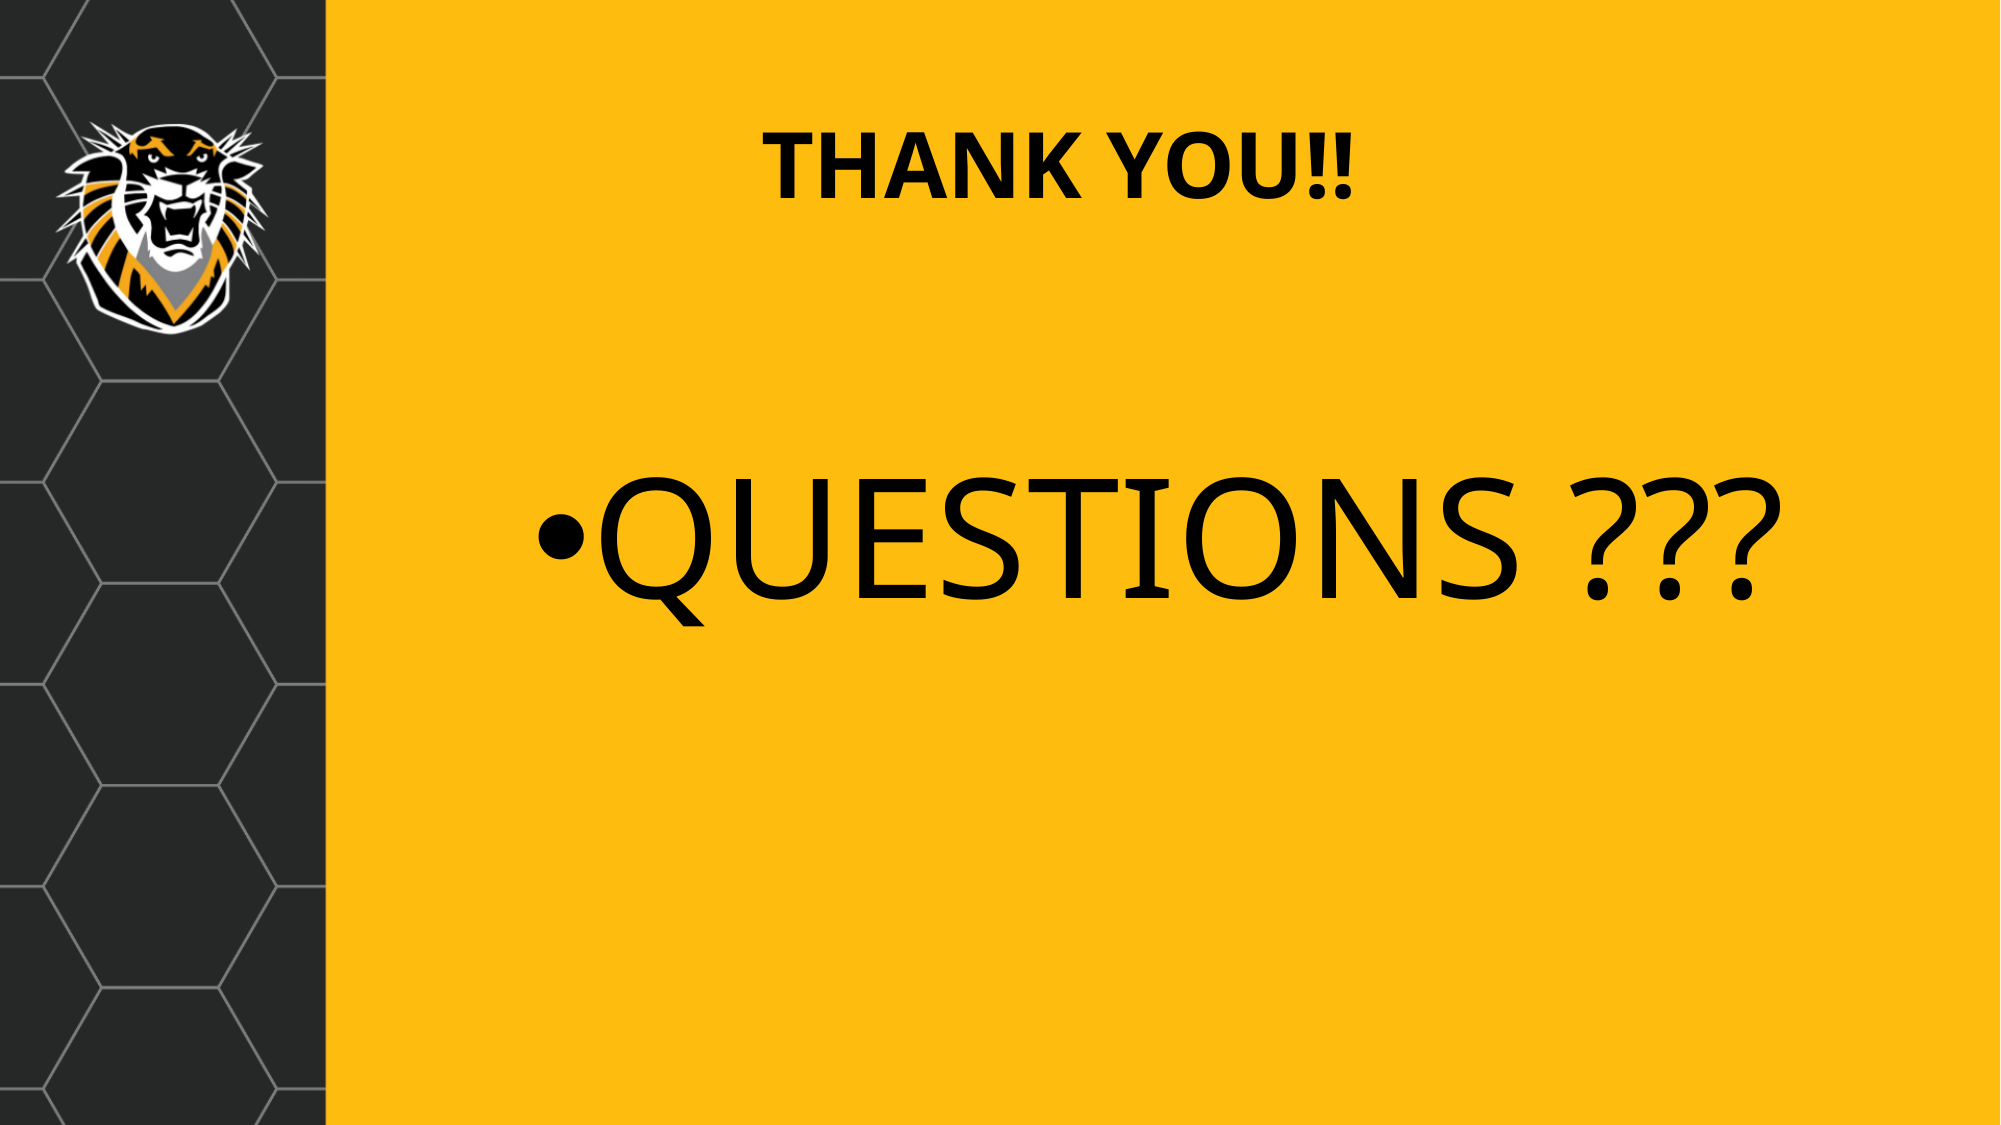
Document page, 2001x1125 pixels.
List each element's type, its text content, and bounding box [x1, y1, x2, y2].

list QUESTIONS ??? [517, 447, 2000, 743]
picture [0, 0, 2001, 1125]
title THANK YOU!! [362, 59, 1863, 278]
